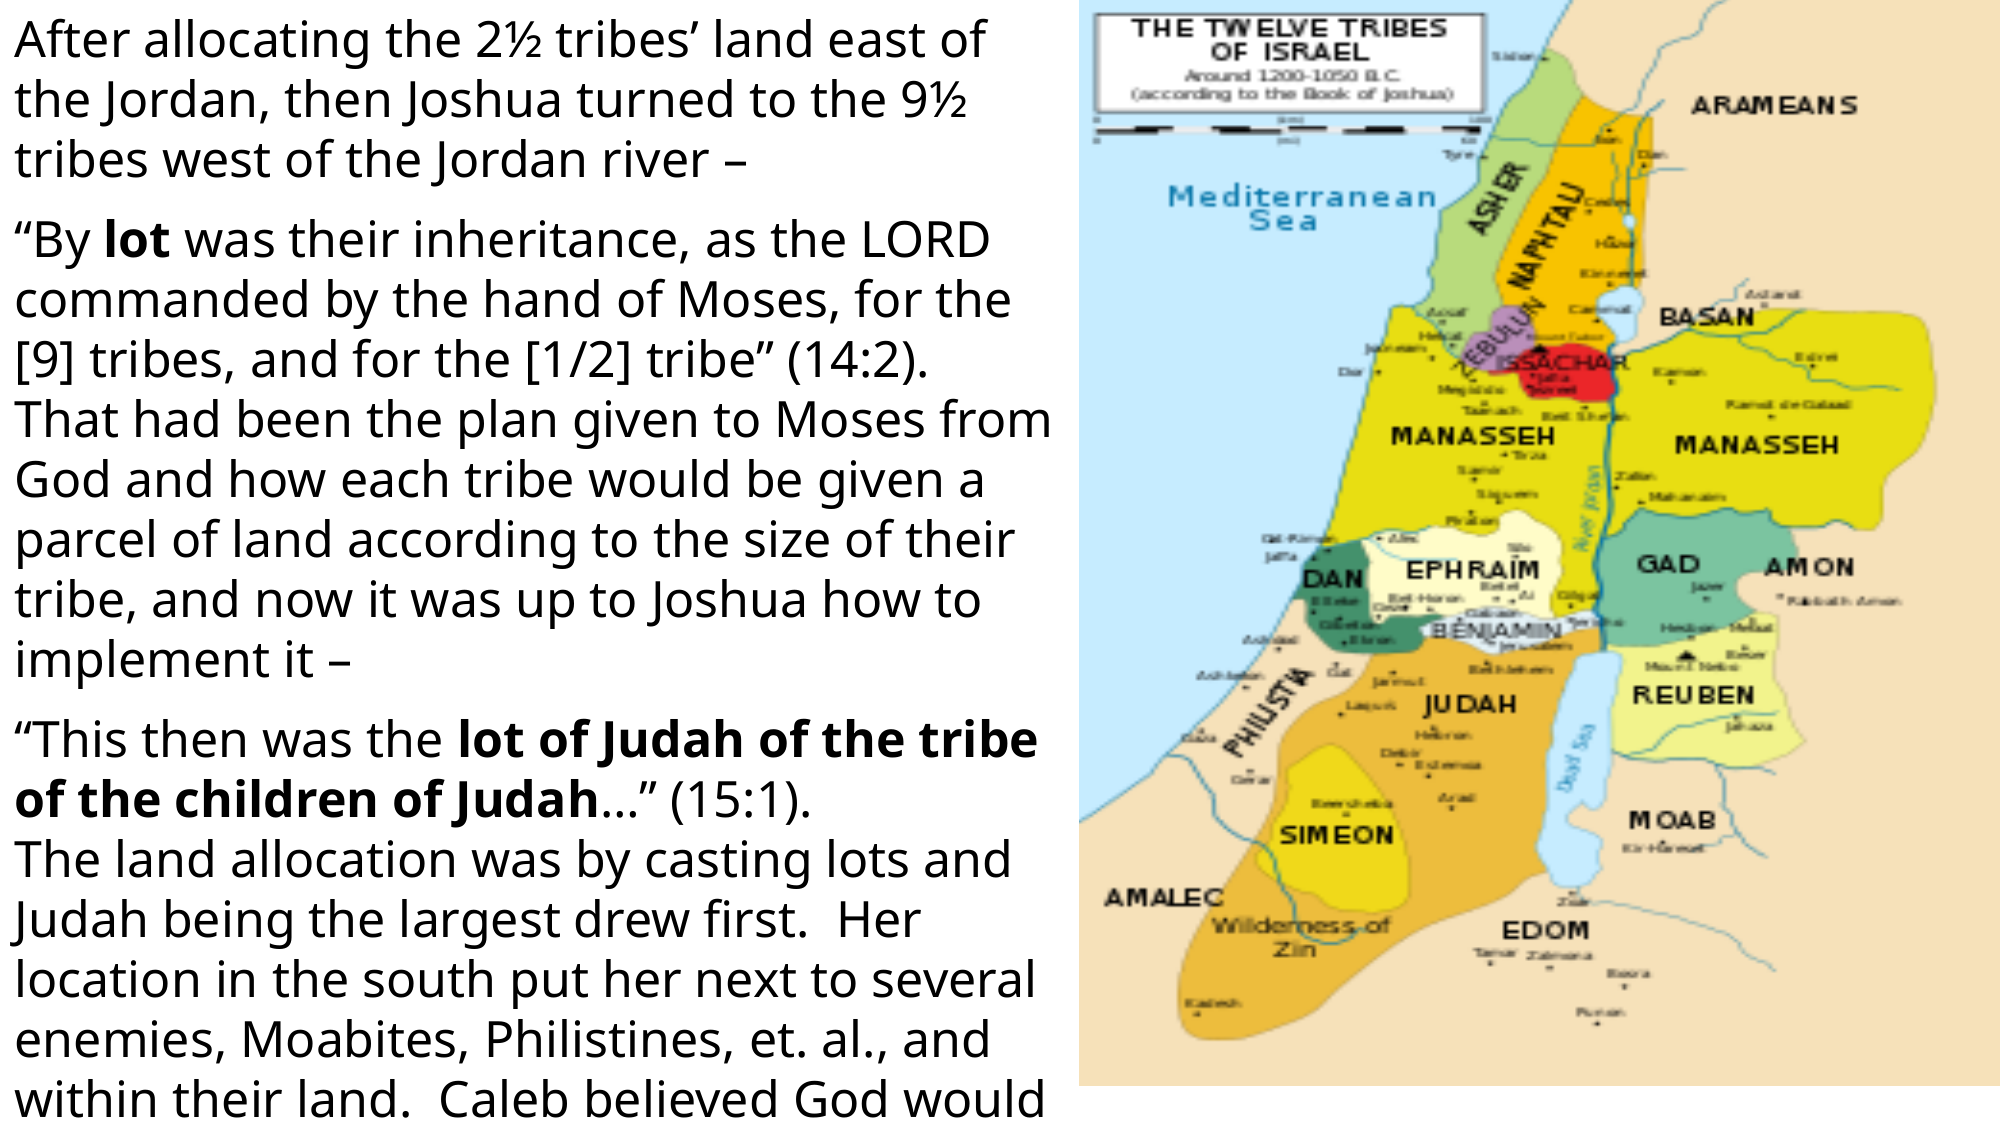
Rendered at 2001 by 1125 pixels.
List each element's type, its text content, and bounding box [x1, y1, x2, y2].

picture [1079, 0, 2000, 1086]
text_box After allocating the 2½ tribes’ land east of the Jordan, then Joshua turned to the 9½ tribes west of the Jordan river – “By lot was their inheritance, as the LORD commanded by the hand of Moses, for the [9] tribes, and for the [1/2] tribe” (14:2). That had been the plan given to Moses from God and how each tribe would be given a parcel of land according to the size of their tribe, and now it was up to Joshua how to implement it – “This then was the lot of Judah of the tribe of the children of Judah…” (15:1). The land allocation was by casting lots and Judah being the largest drew first. Her location in the south put her next to several enemies, Moabites, Philistines, et. al., and within their land. Caleb believed God would help drive them out. [0, 0, 1080, 1125]
